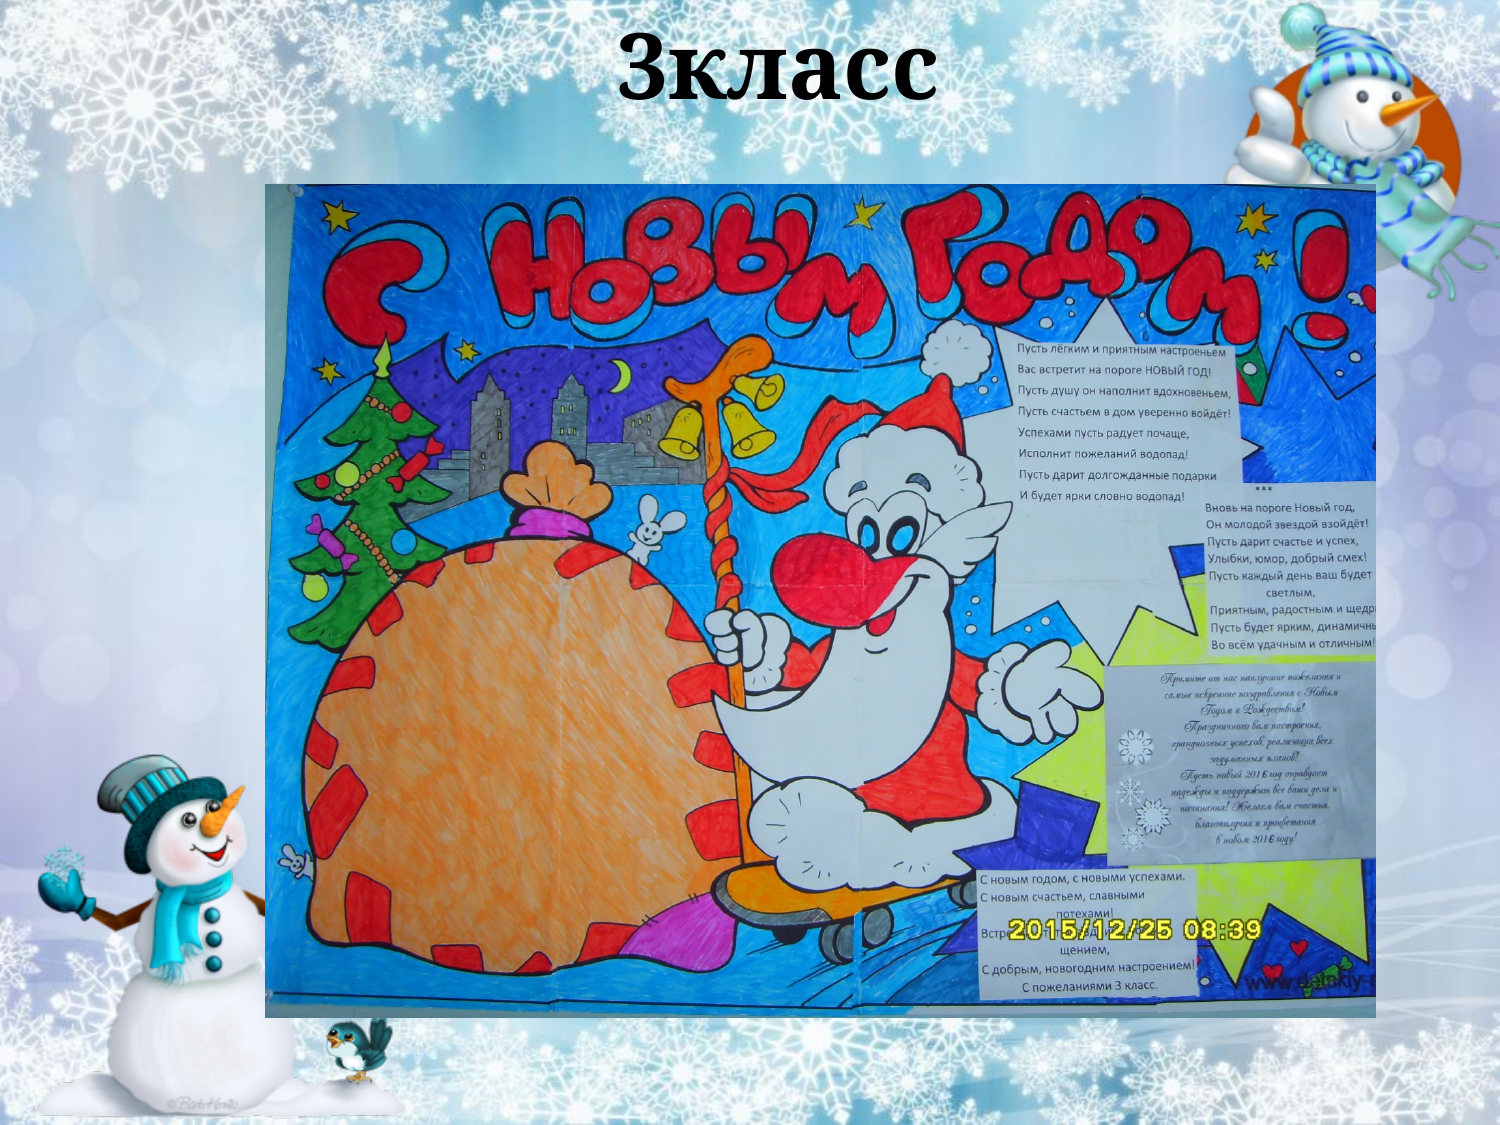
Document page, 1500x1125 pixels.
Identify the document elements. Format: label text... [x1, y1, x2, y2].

text_box 3класс [431, 0, 1127, 125]
picture [0, 0, 1500, 1125]
